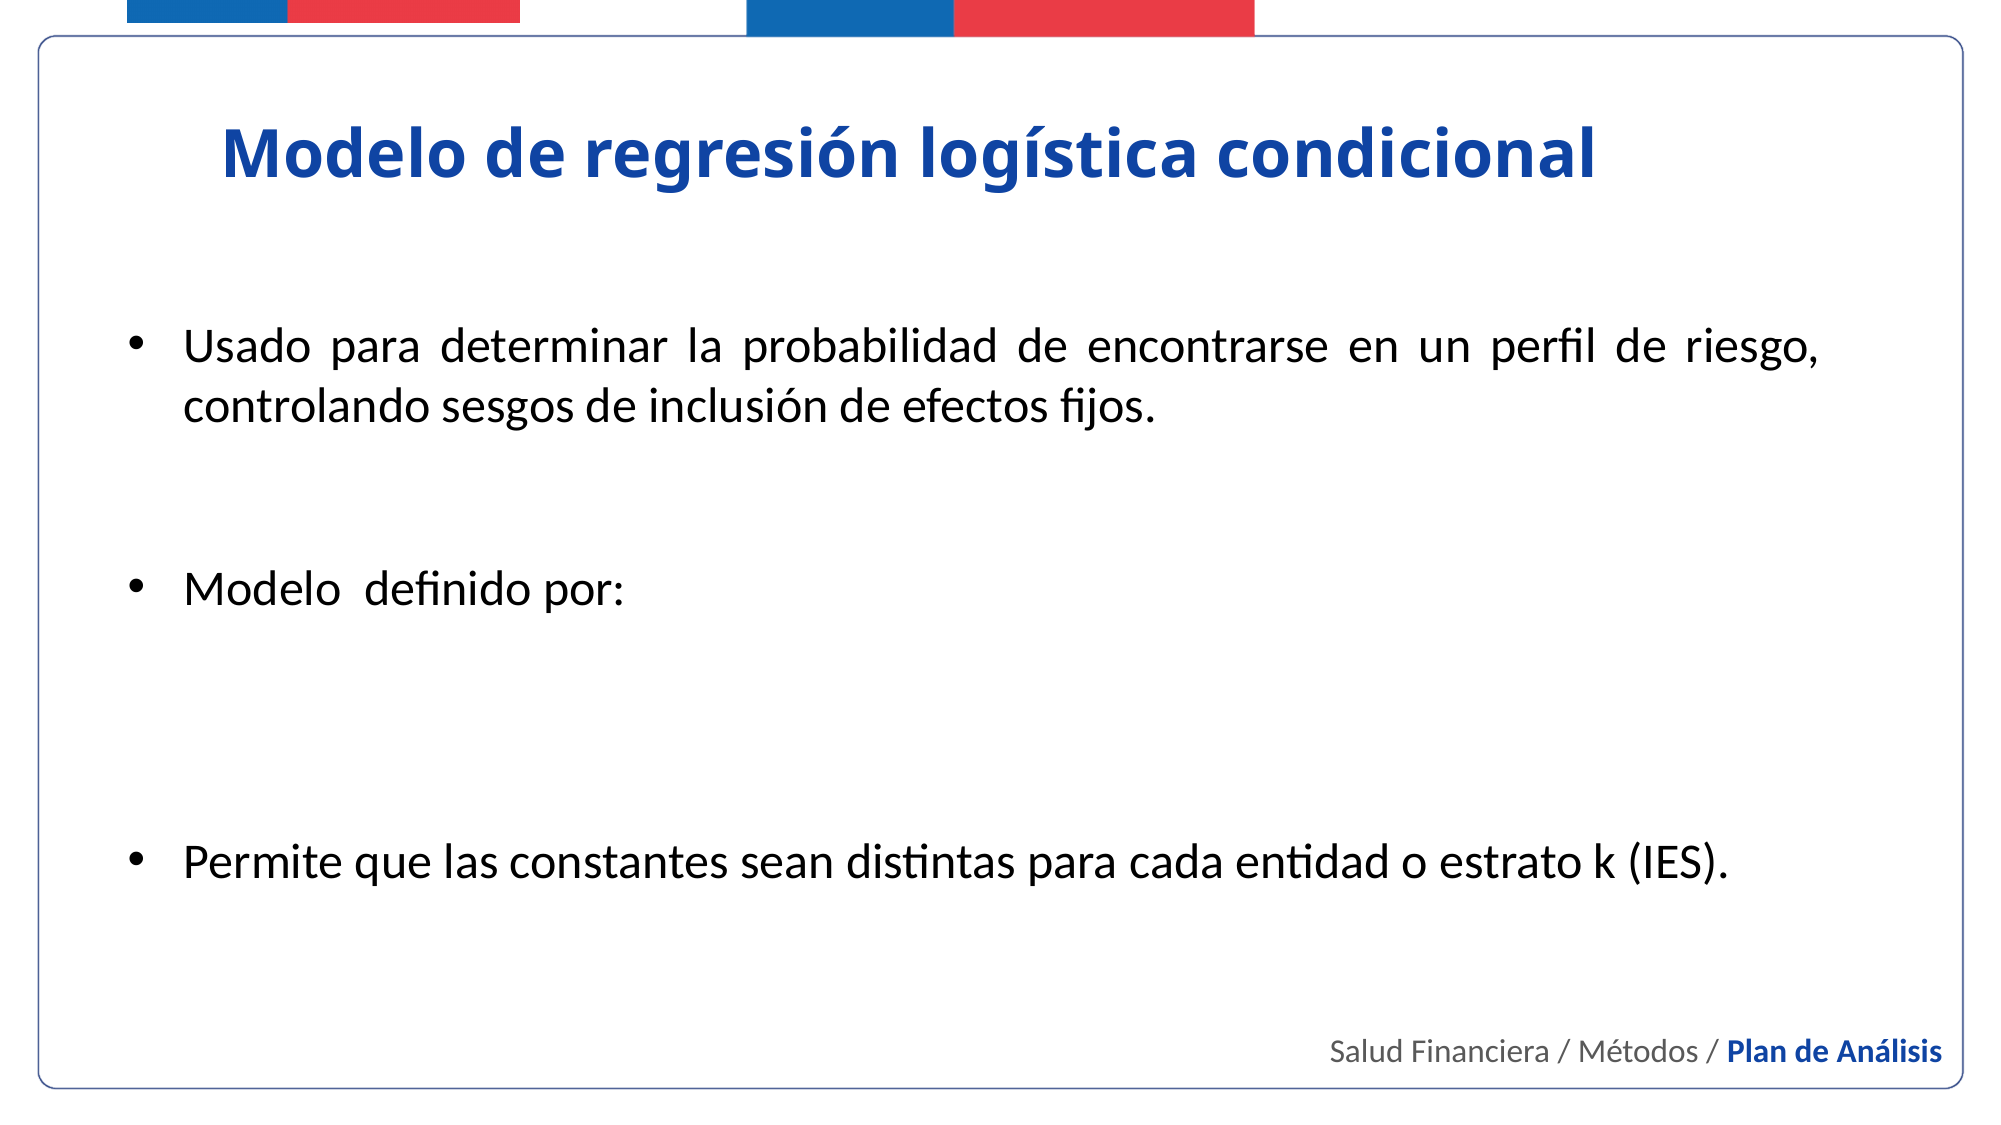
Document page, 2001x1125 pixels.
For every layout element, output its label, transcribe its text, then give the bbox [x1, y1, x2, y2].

text_box Salud Financiera / Métodos / Plan de Análisis [1207, 1029, 1943, 1070]
picture [0, 0, 2001, 1125]
text_box Modelo de regresión logística condicional [220, 110, 1600, 191]
text_box [127, 124, 1241, 215]
